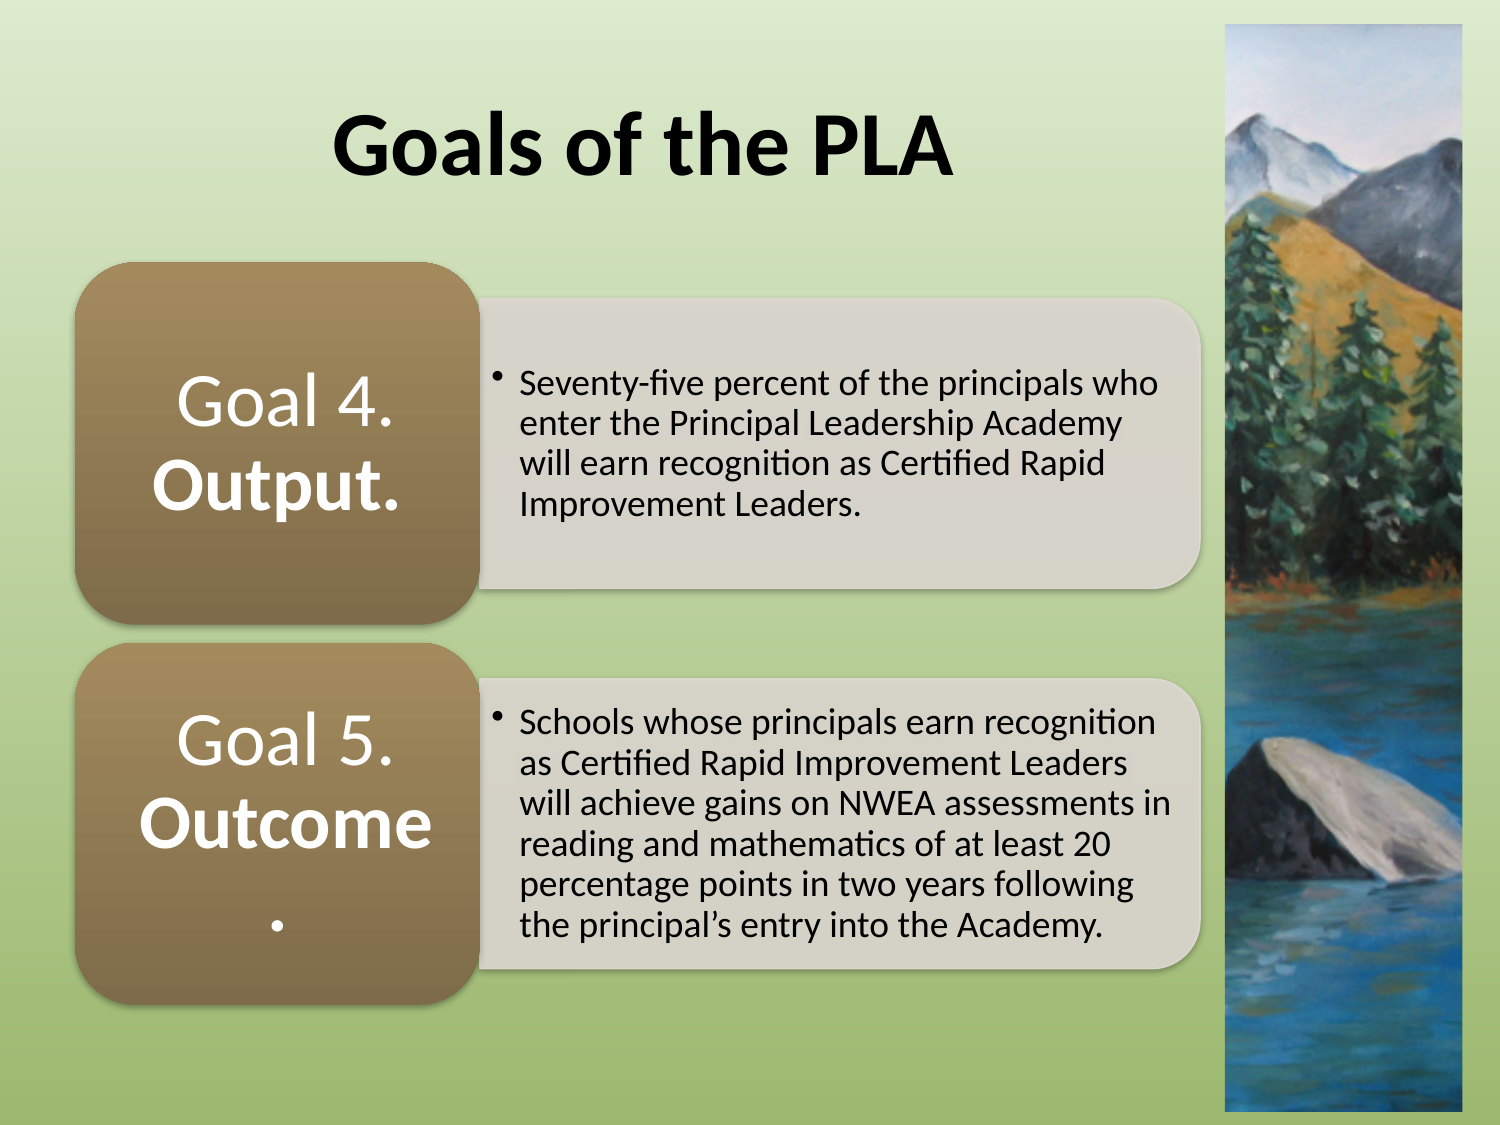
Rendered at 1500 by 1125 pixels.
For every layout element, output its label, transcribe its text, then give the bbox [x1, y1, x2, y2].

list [74, 262, 1201, 1006]
picture [1224, 24, 1463, 1112]
title Goals of the PLA [75, 45, 1213, 233]
